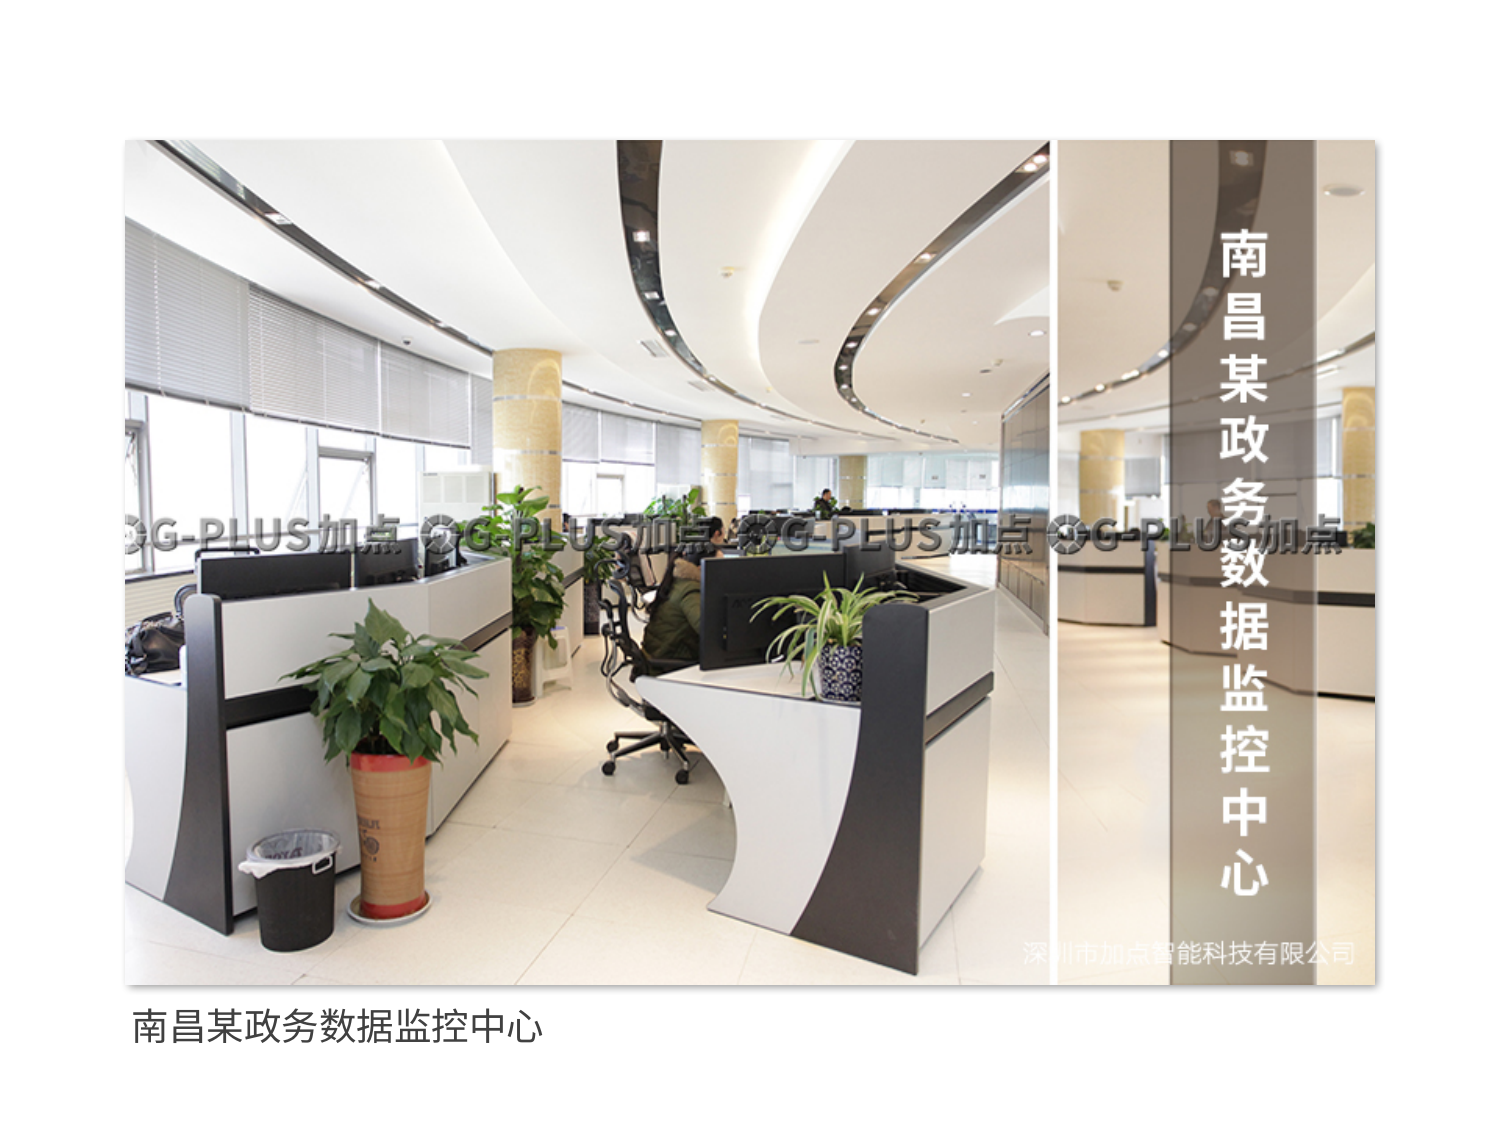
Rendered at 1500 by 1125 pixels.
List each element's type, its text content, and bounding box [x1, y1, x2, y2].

picture [124, 140, 1376, 985]
text_box 南昌某政务数据监控中心 [117, 996, 973, 1056]
